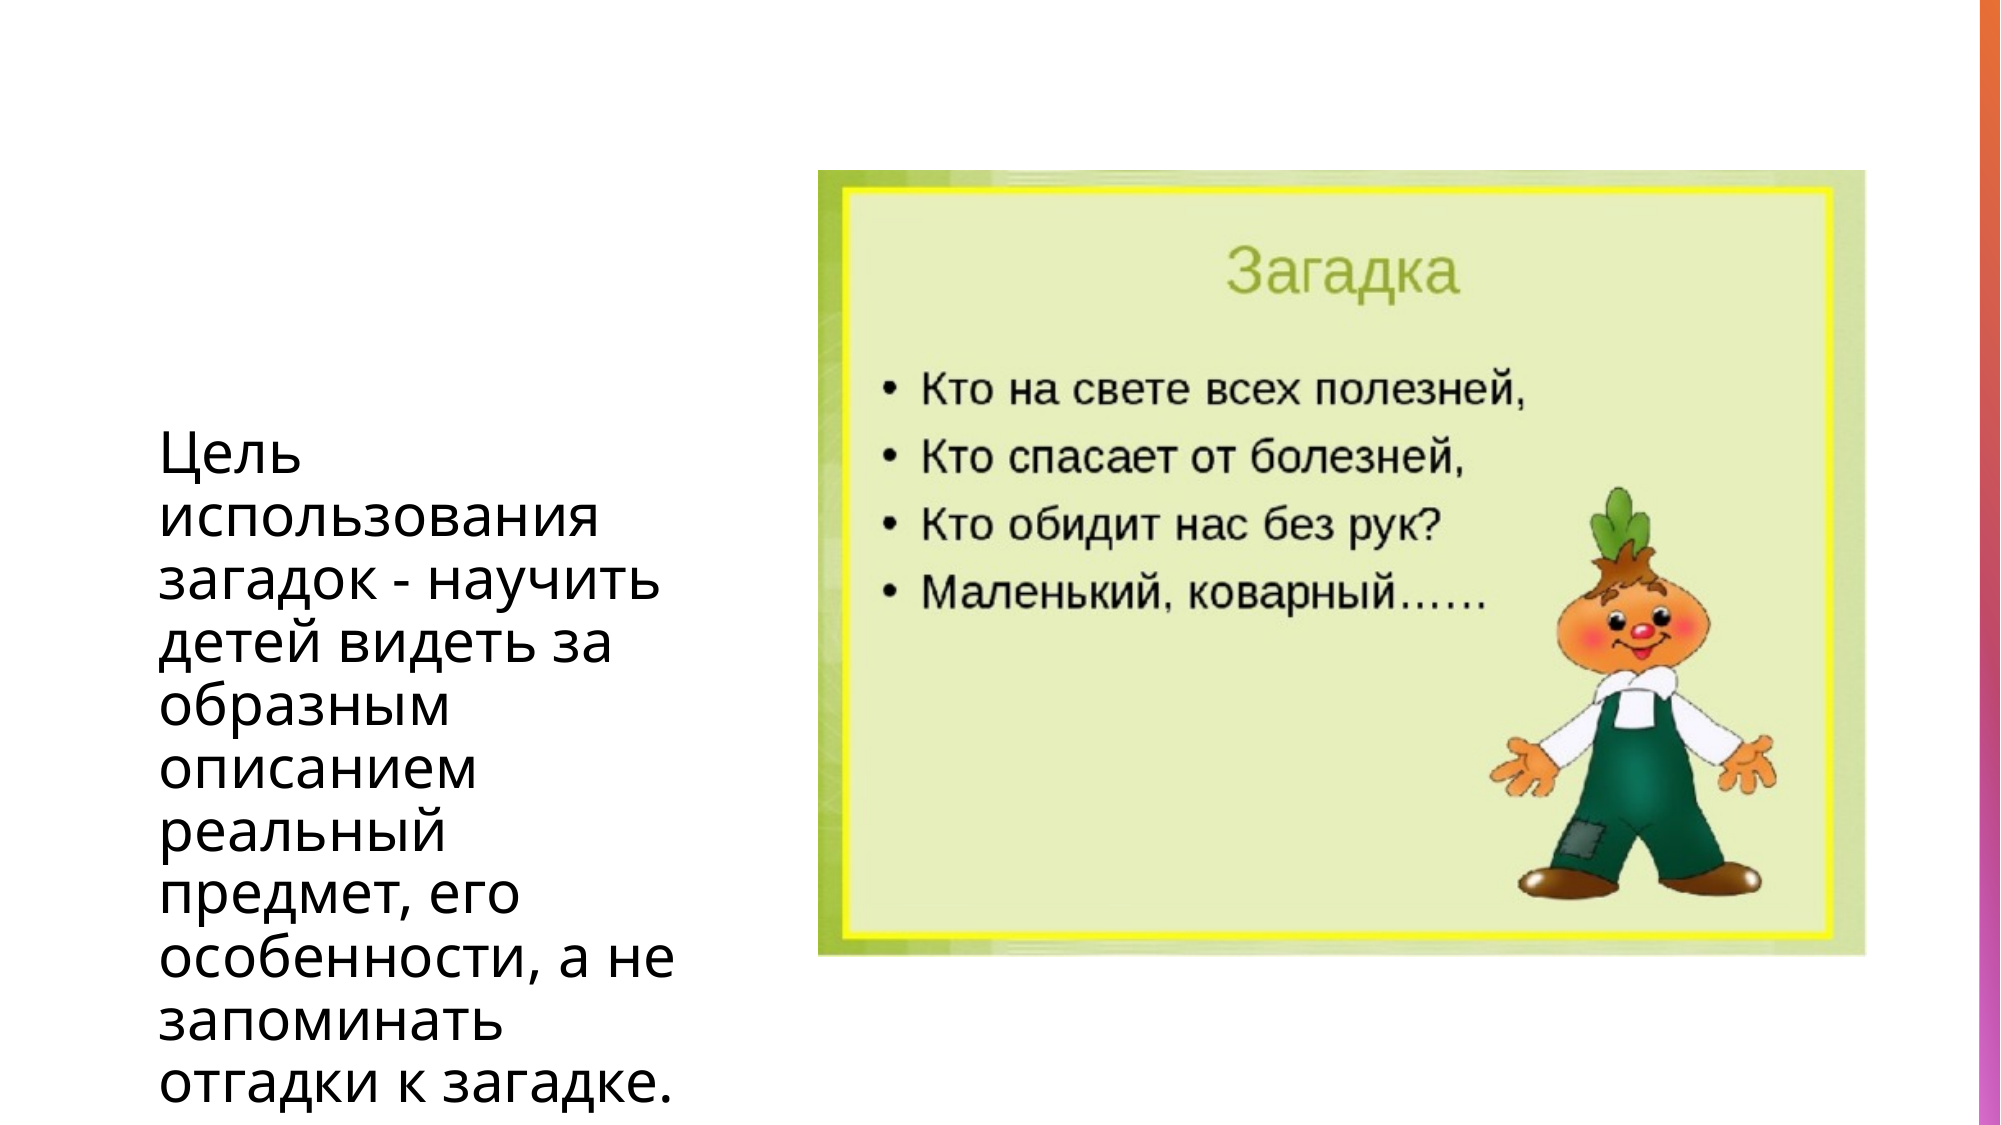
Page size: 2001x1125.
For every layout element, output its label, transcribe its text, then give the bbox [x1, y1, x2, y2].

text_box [1979, 0, 2000, 1125]
list Цель использования загадок - научить детей видеть за образным описанием реальный предмет, его особенности, а не запоминать отгадки к загадке. [143, 415, 711, 982]
picture [817, 169, 1867, 957]
